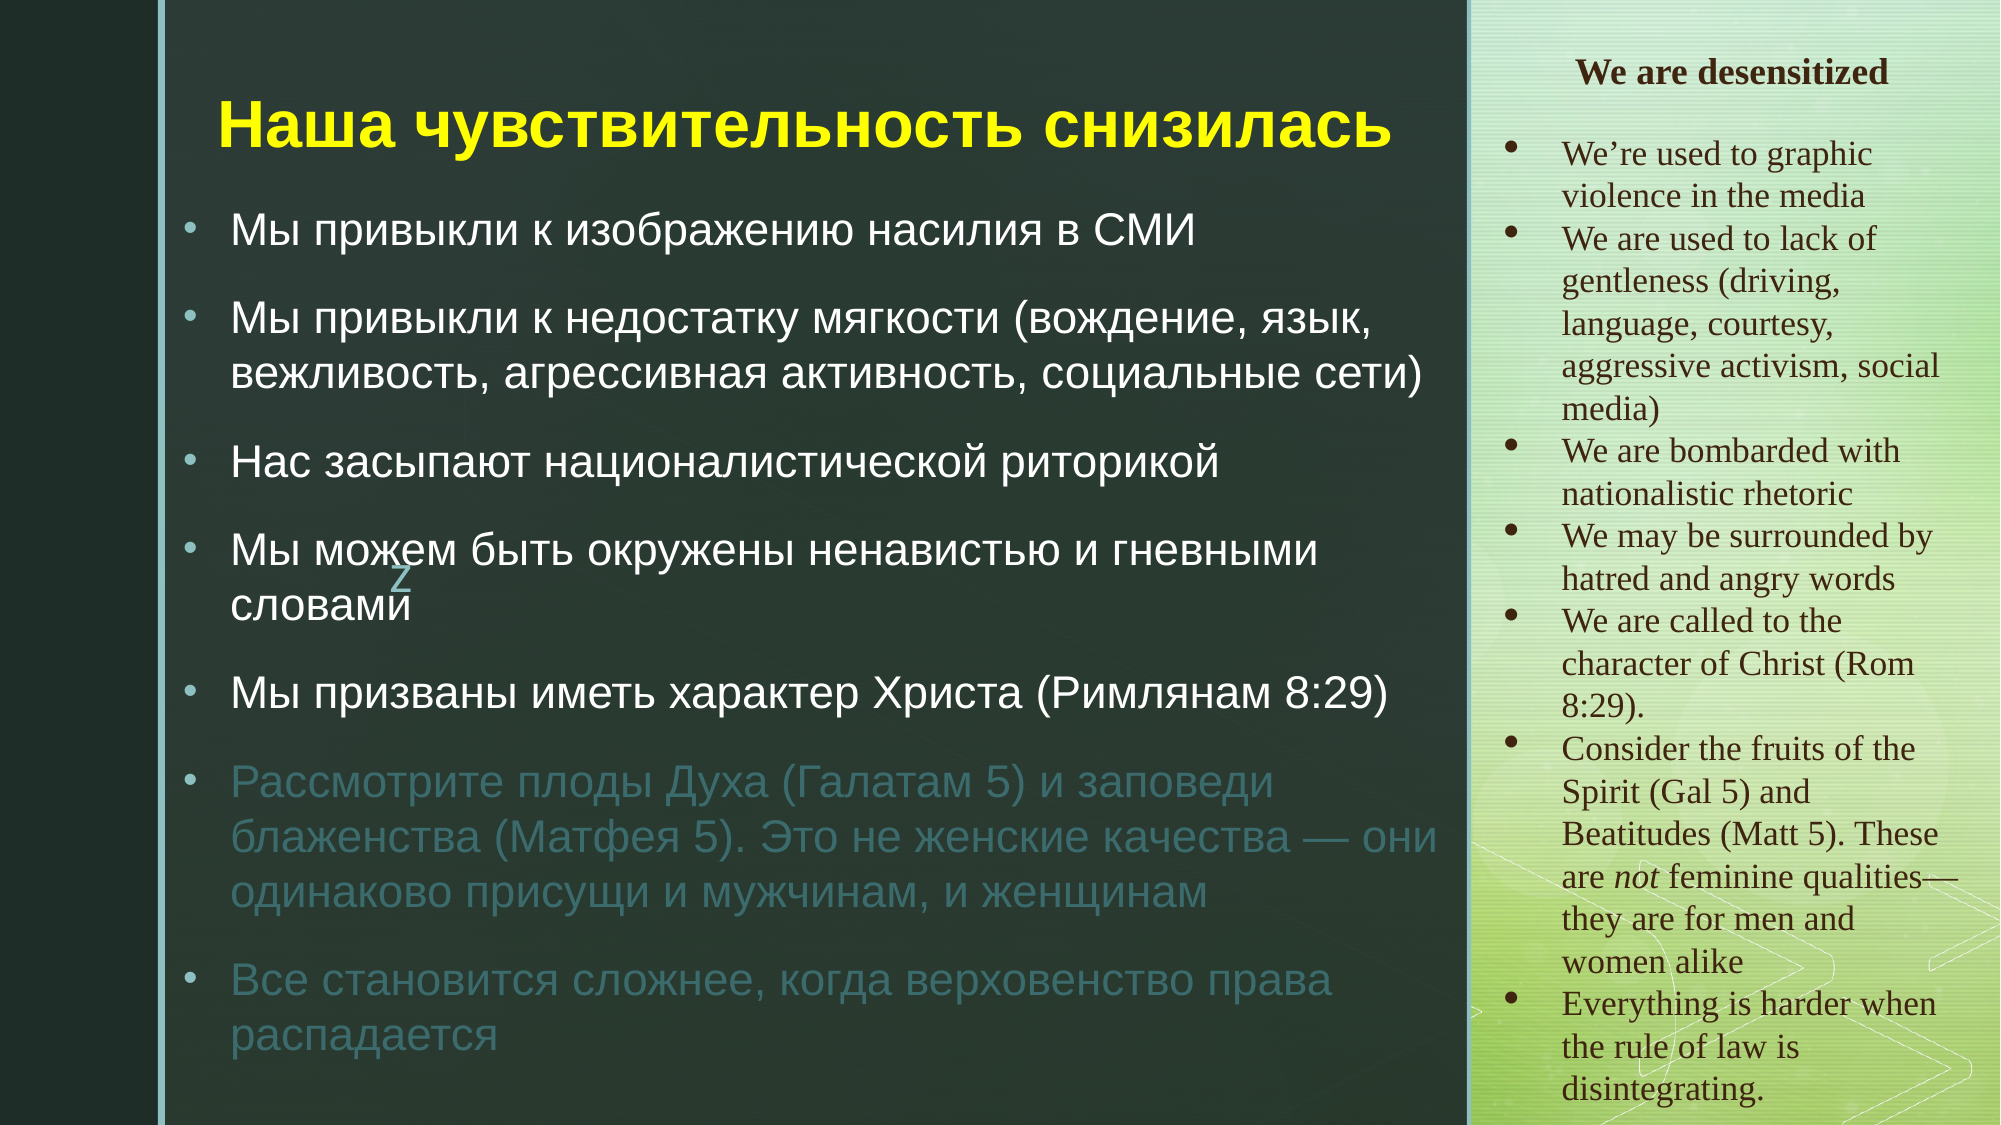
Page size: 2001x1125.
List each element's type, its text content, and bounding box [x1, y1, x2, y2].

picture [1472, 0, 2001, 1125]
subtitle Мы привыкли к изображению насилия в СМИ Мы привыкли к недостатку мягкости (вождение, язык, вежливость, агрессивная активность, социальные сети) Нас засыпают националистической риторикой Мы можем быть окружены ненавистью и гневными словами Мы призваны иметь характер Христа (Римлянам 8:29) Рассмотрите плоды Духа (Галатам 5) и заповеди блаженства (Матфея 5). Это не женские качества — они одинаково присущи и мужчинам, и женщинам Все становится сложнее, когда верховенство права распадается [168, 813, 1461, 1068]
title Наша чувствительность снизилась [186, 82, 1409, 337]
text_box We are desensitized We’re used to graphic violence in the media We are used to lack of gentleness (driving, language, courtesy, aggressive activism, social media) We are bombarded with nationalistic rhetoric We may be surrounded by hatred and angry words We are called to the character of Christ (Rom 8:29). Consider the fruits of the Spirit (Gal 5) and Beatitudes (Matt 5). These are not feminine qualities—they are for men and women alike Everything is harder when the rule of law is disintegrating. [1490, 39, 1974, 1116]
